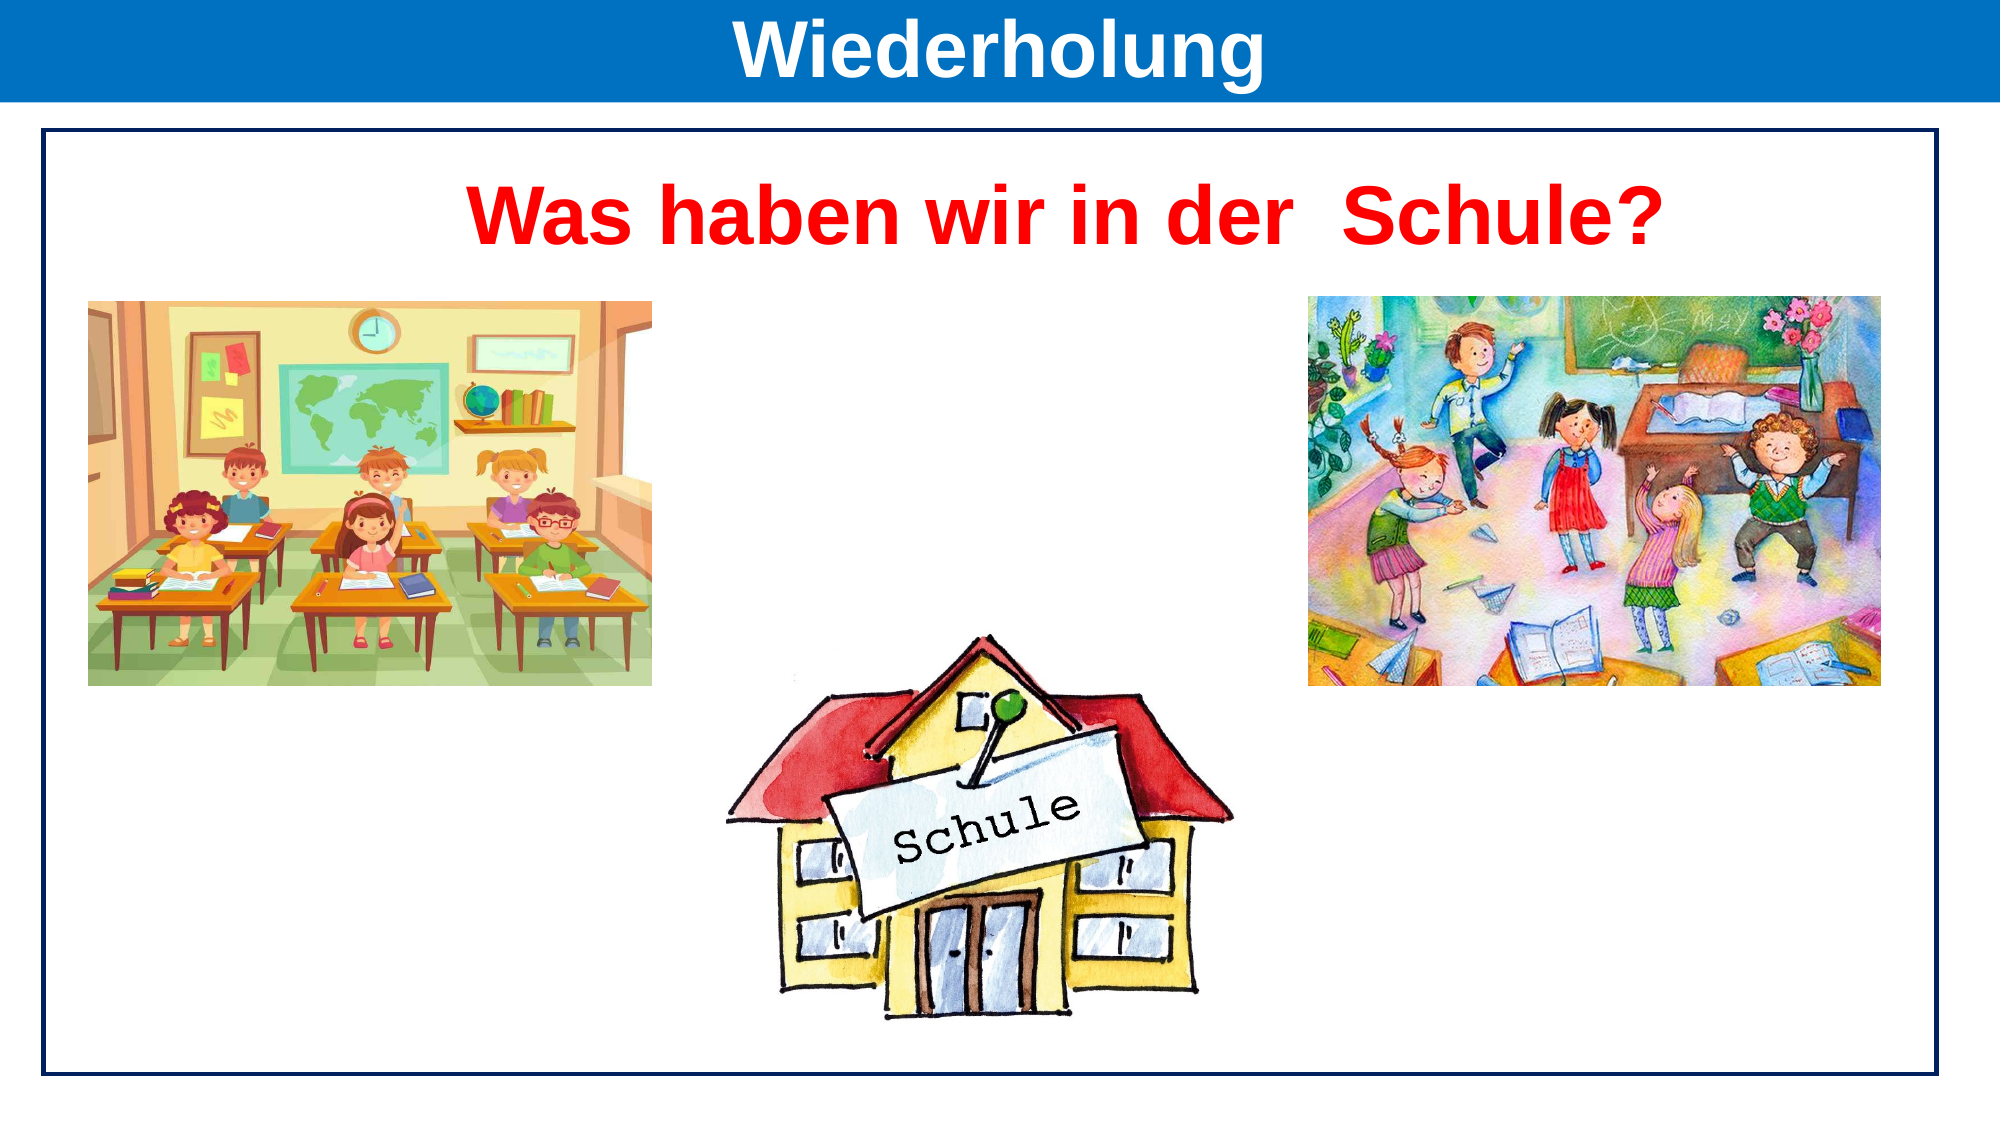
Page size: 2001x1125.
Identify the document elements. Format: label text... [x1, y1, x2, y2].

picture [726, 624, 1274, 1041]
picture [1308, 296, 1881, 686]
text_box Was haben wir in der Schule? [451, 153, 1709, 269]
subtitle [42, 129, 1938, 1075]
title Wiederholung [0, 0, 2000, 103]
picture [88, 301, 652, 686]
